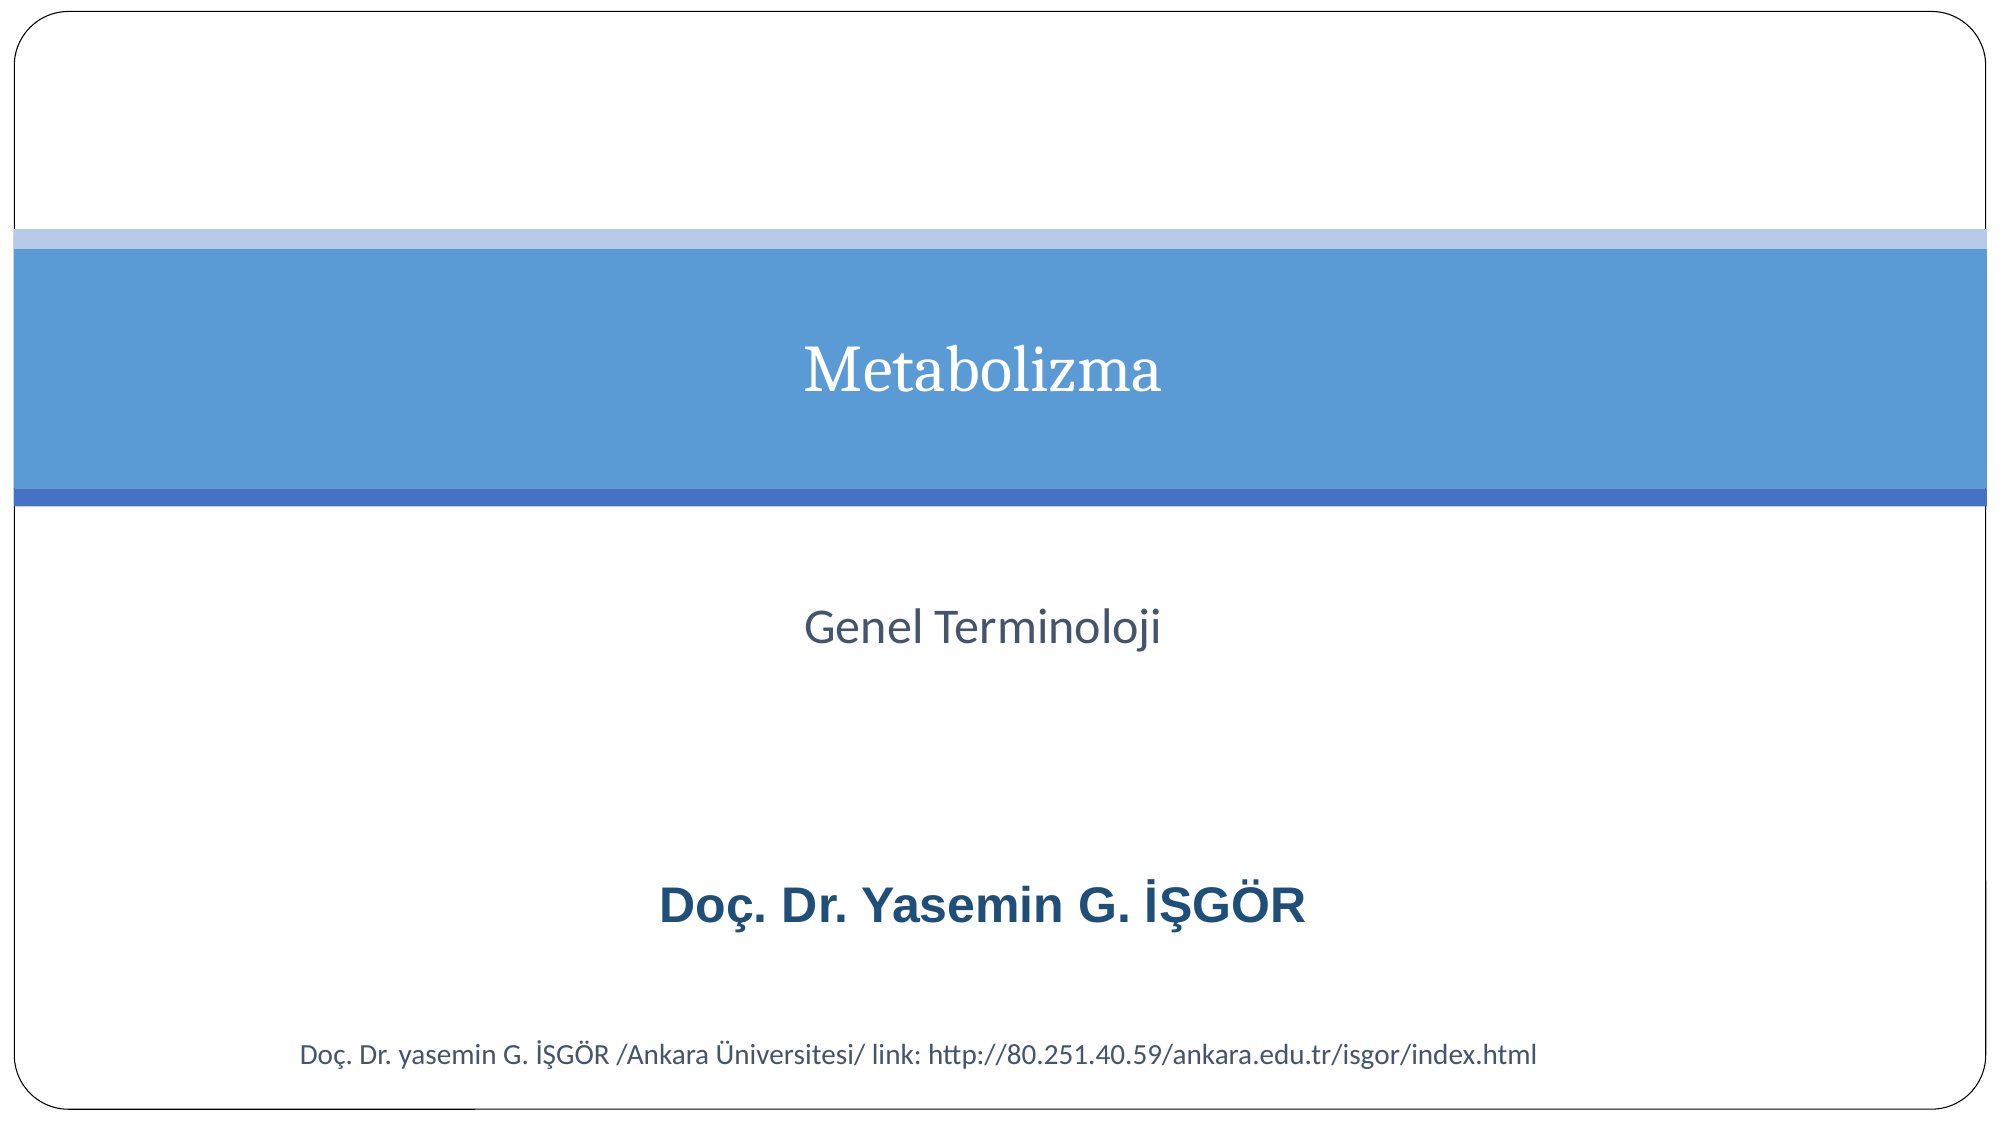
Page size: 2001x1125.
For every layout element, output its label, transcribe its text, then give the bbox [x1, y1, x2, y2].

footer Doç. Dr. yasemin G. İŞGÖR /Ankara Üniversitesi/ link: http://80.251.40.59/ankara.edu.tr/isgor/index.html [200, 1018, 1639, 1088]
title Metabolizma [97, 149, 1870, 587]
text_box Doç. Dr. Yasemin G. İŞGÖR [644, 865, 1322, 940]
text_box Genel Terminoloji [283, 586, 1684, 769]
